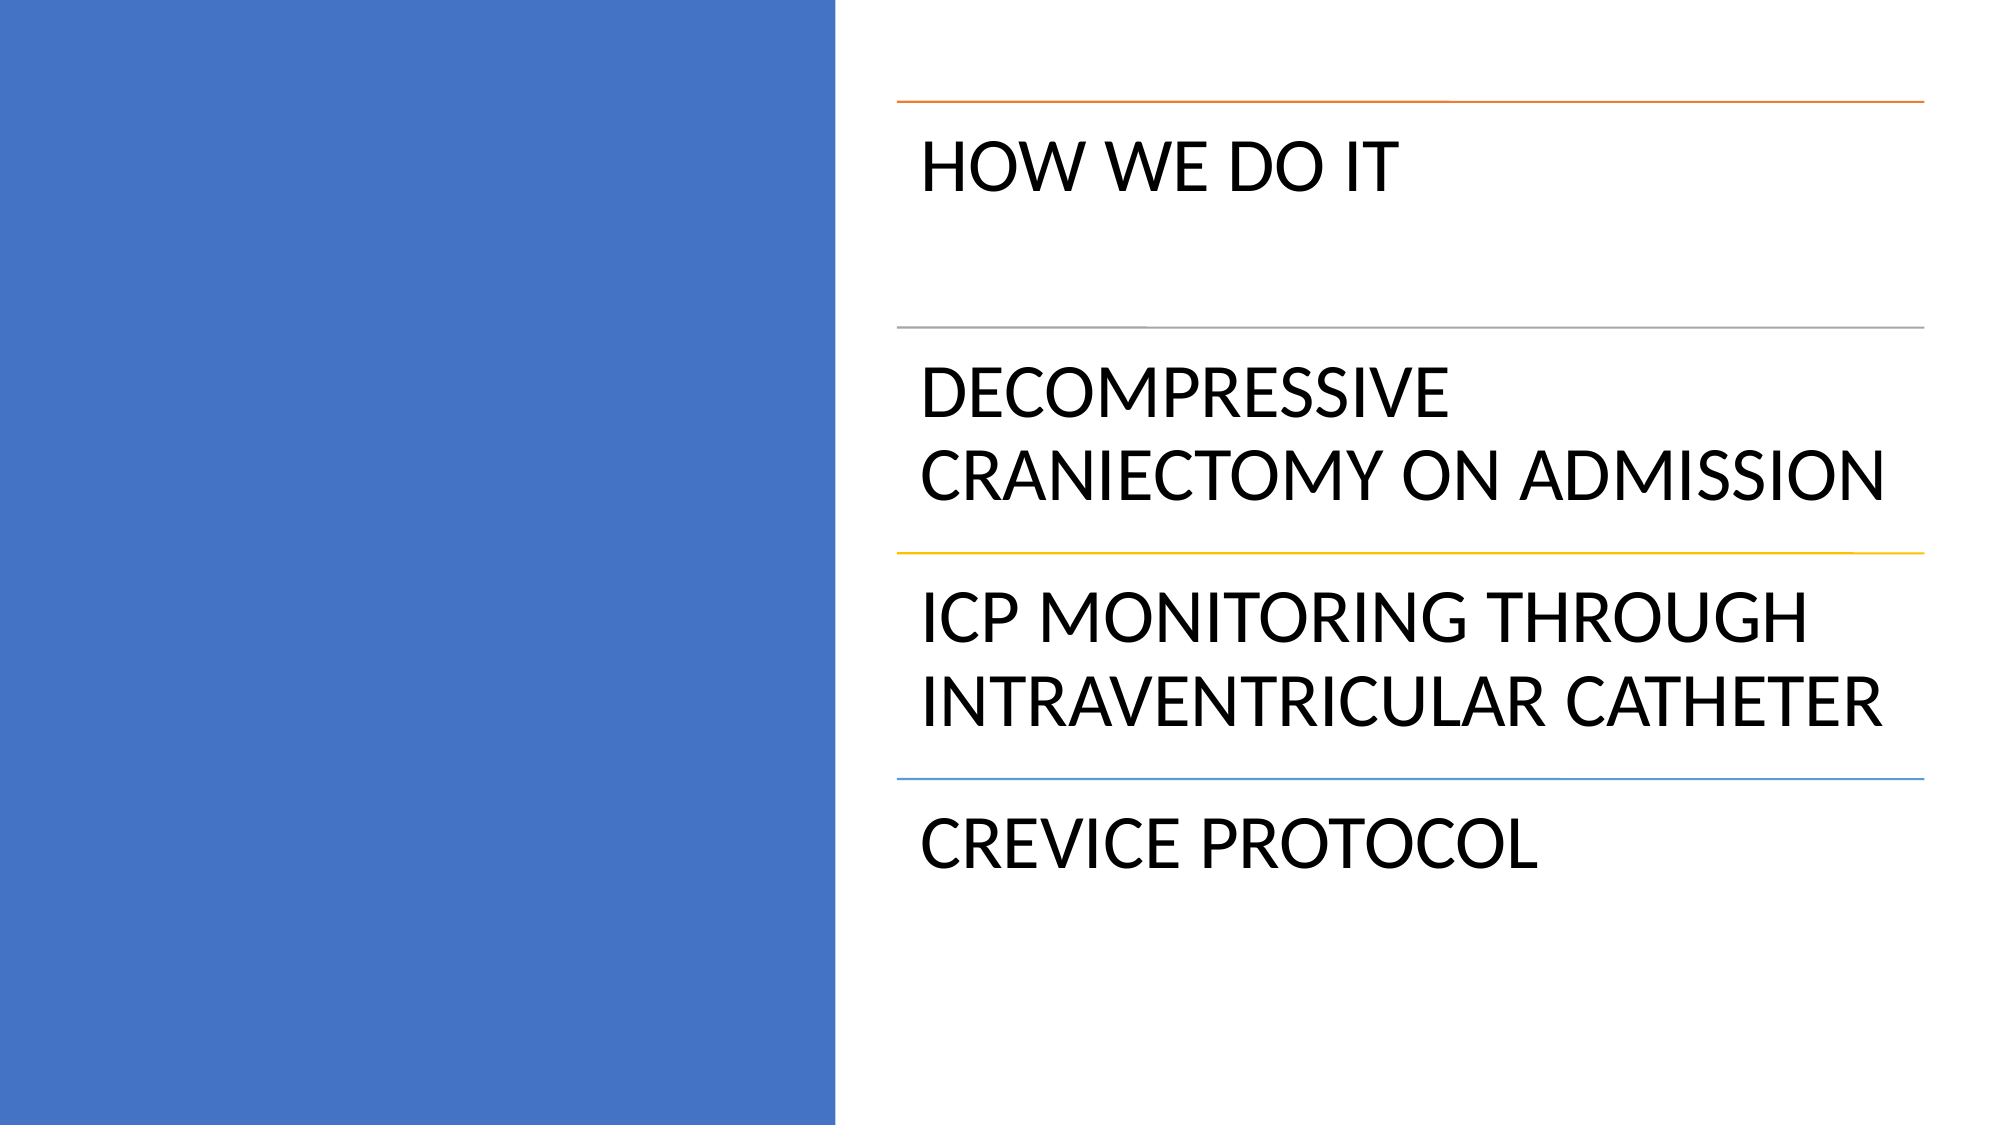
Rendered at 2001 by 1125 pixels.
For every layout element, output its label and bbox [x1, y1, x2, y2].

text_box [0, 0, 836, 1125]
text_box [897, 101, 1925, 1005]
